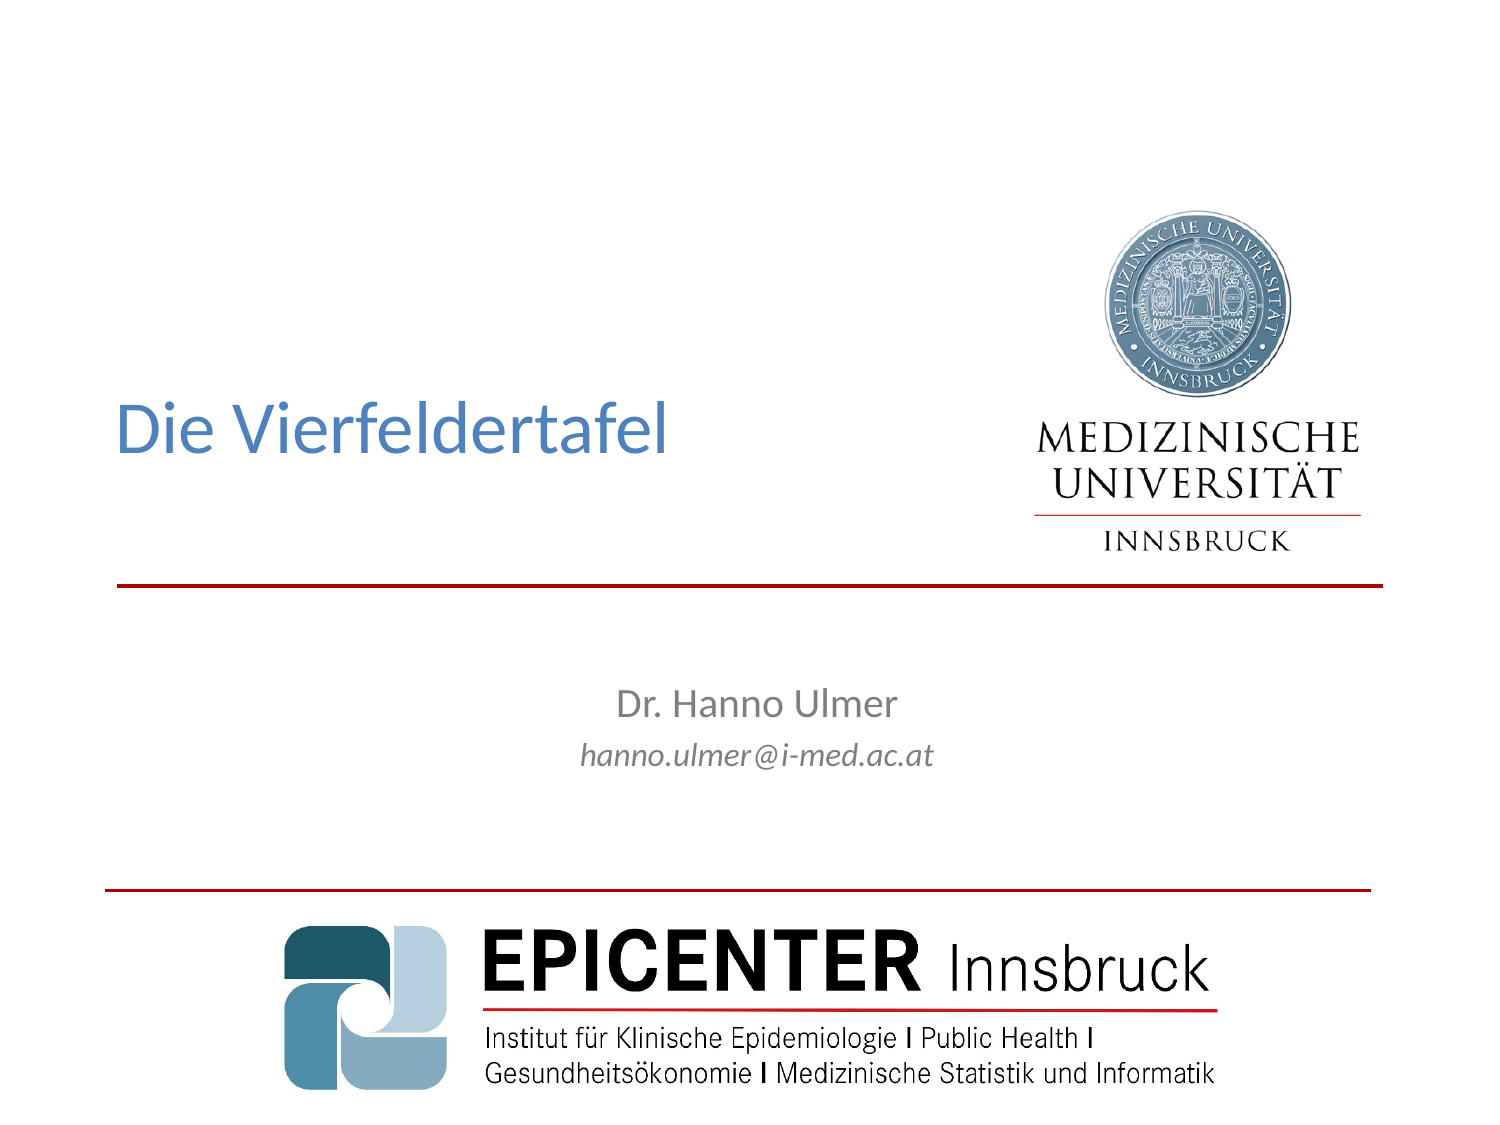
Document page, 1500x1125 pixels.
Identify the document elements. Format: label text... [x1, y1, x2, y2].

title Die Vierfeldertafel [100, 249, 1398, 599]
picture [252, 901, 1263, 1114]
text_box Dr. Hanno Ulmer hanno.ulmer@i-med.ac.at [219, 668, 1295, 834]
picture [1011, 194, 1383, 249]
